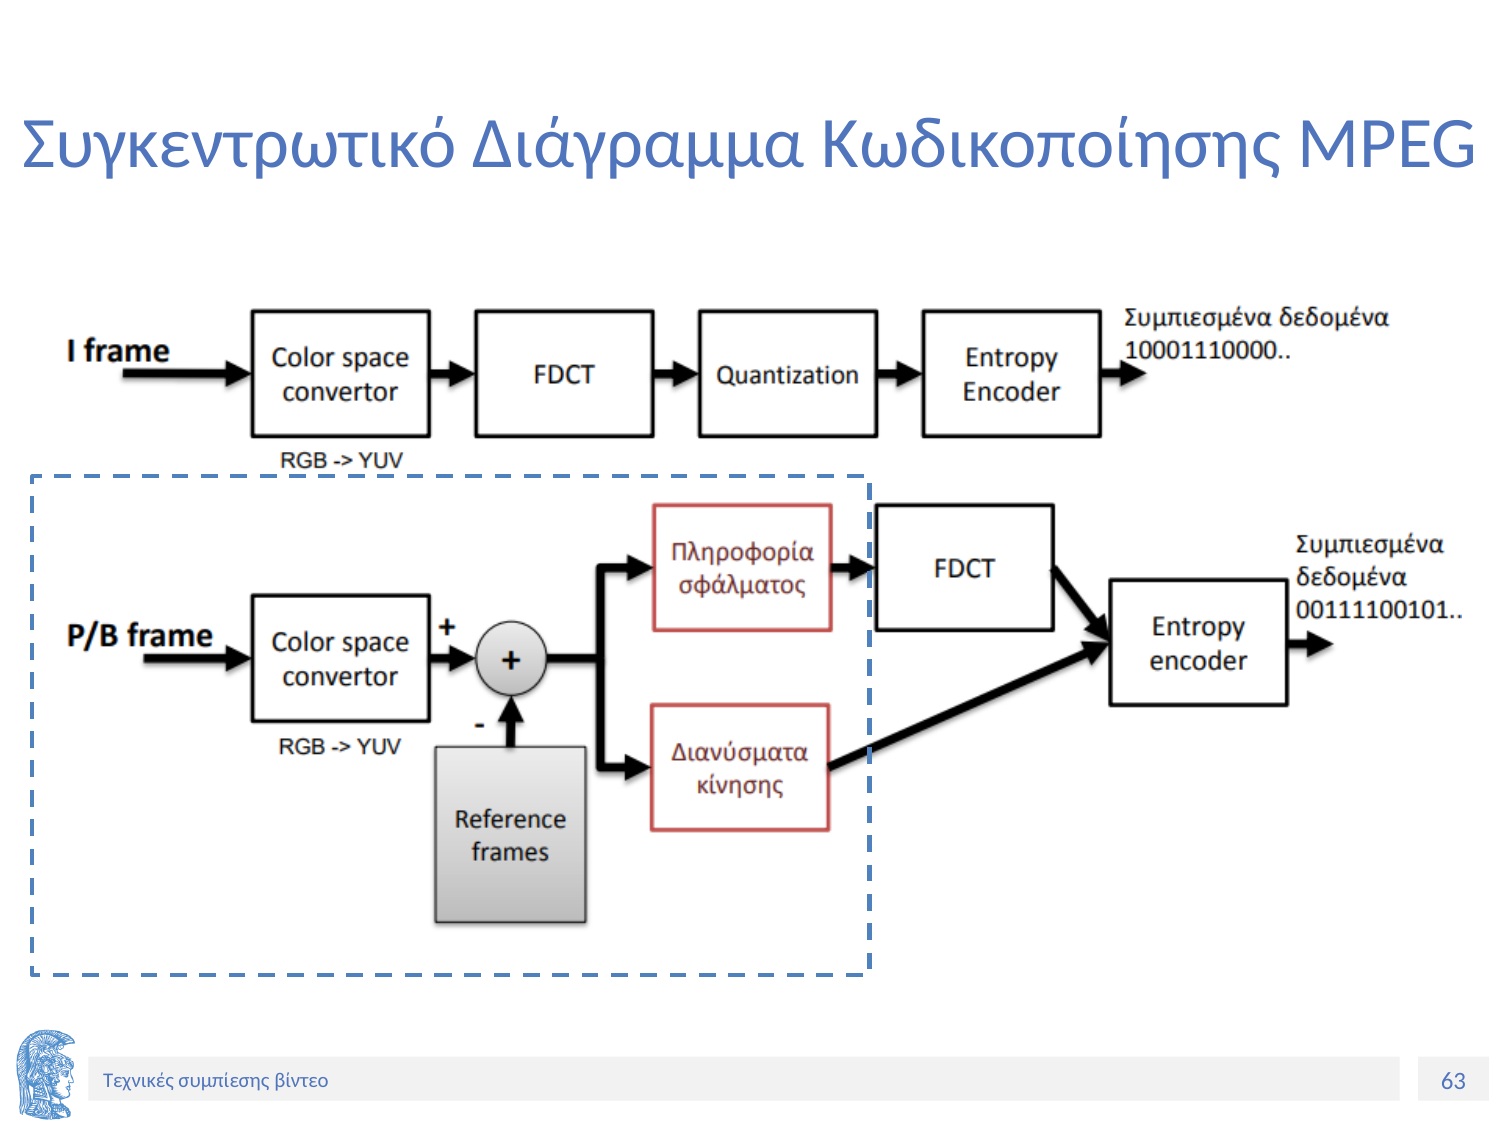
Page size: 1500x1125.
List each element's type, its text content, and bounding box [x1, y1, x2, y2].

title Συγκεντρωτικό Διάγραμμα Κωδικοποίησης MPEG [0, 45, 1500, 233]
text_box [30, 474, 872, 977]
picture [9, 1026, 81, 1120]
picture [62, 268, 1462, 940]
